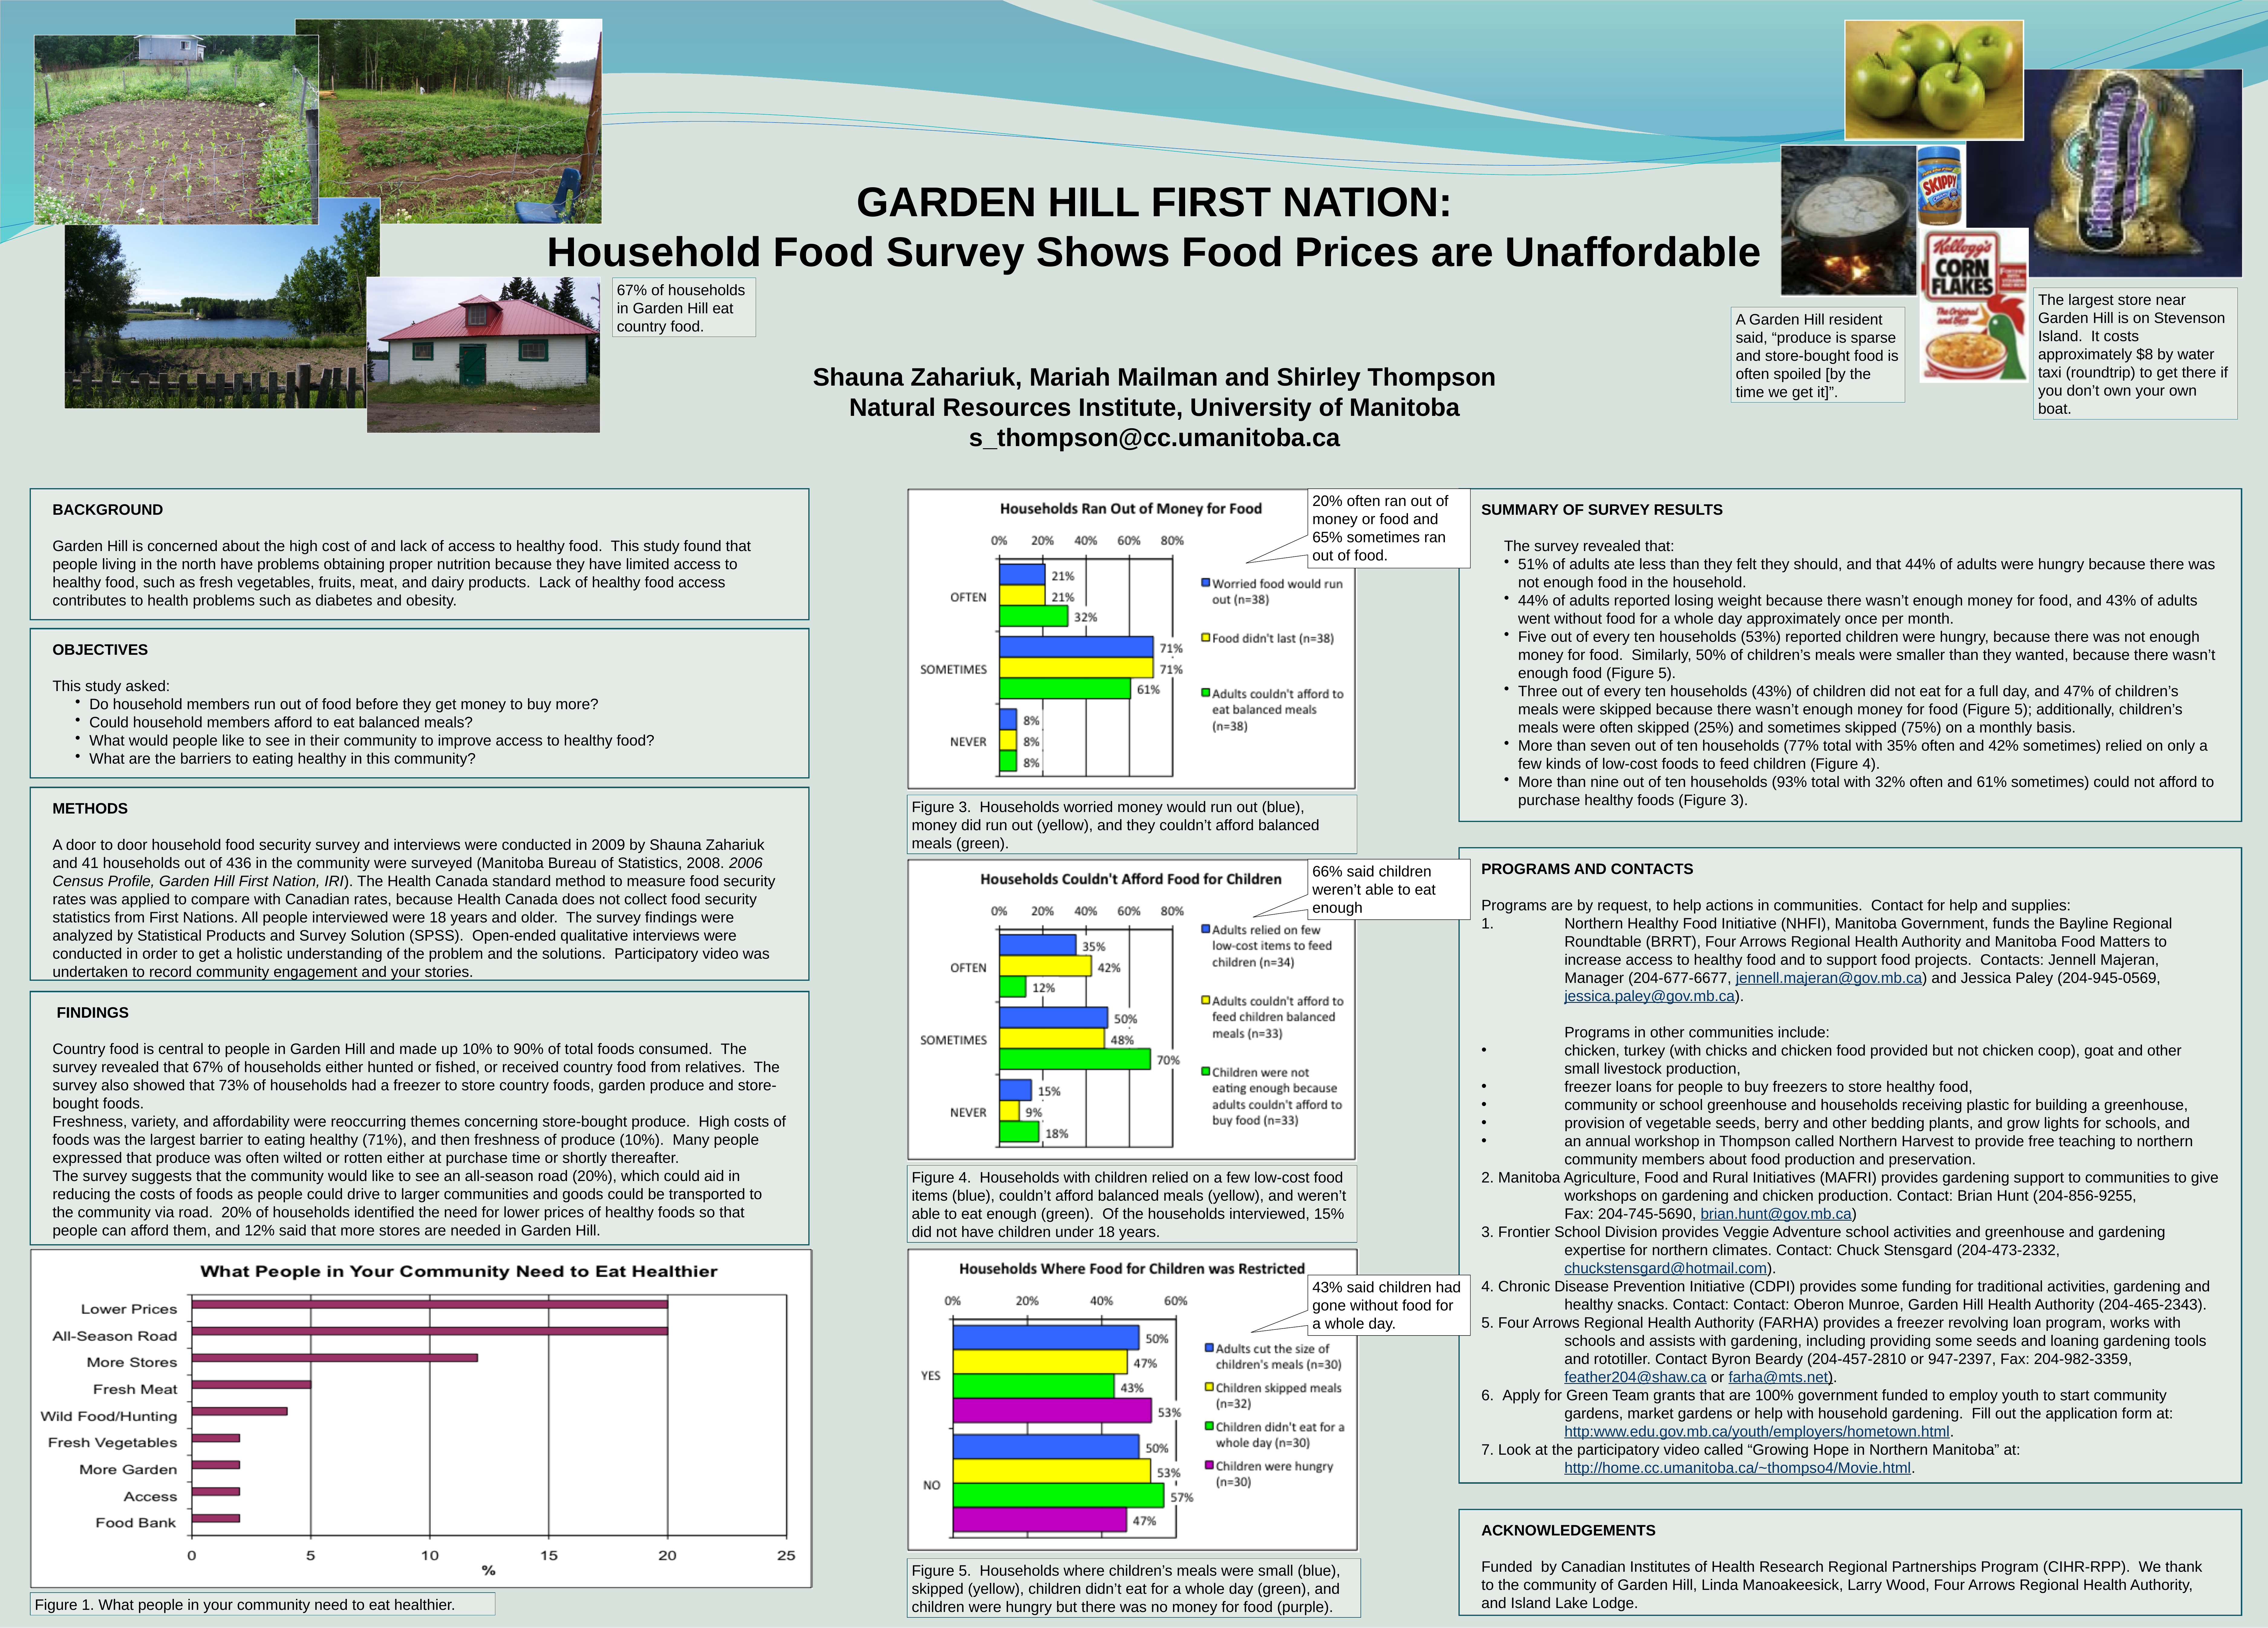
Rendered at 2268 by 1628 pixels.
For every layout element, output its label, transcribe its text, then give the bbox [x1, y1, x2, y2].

picture [34, 19, 602, 433]
text_box Figure 4. Households with children relied on a few low-cost food items (blue), couldn’t afford balanced meals (yellow), and weren’t able to eat enough (green). Of the households interviewed, 15% did not have children under 18 years. [907, 1165, 1357, 1243]
text_box PROGRAMS AND CONTACTS Programs are by request, to help actions in communities. Contact for help and supplies: Northern Healthy Food Initiative (NHFI), Manitoba Government, funds the Bayline Regional Roundtable (BRRT), Four Arrows Regional Health Authority and Manitoba Food Matters to increase access to healthy food and to support food projects. Contacts: Jennell Majeran, Manager (204-677-6677, jennell.majeran@gov.mb.ca) and Jessica Paley (204-945-0569, jessica.paley@gov.mb.ca). Programs in other communities include: chicken, turkey (with chicks and chicken food provided but not chicken coop), goat and other small livestock production, freezer loans for people to buy freezers to store healthy food, community or school greenhouse and households receiving plastic for building a greenhouse, provision of vegetable seeds, berry and other bedding plants, and grow lights for schools, and an annual workshop in Thompson called Northern Harvest to provide free teaching to northern community members about food production and preservation. 2. Manitoba Agriculture, Food and Rural Initiatives (MAFRI) provides gardening support to communities to give workshops on gardening and chicken production. Contact: Brian Hunt (204-856-9255, Fax: 204-745-5690, brian.hunt@gov.mb.ca) 3. Frontier School Division provides Veggie Adventure school activities and greenhouse and gardening expertise for northern climates. Contact: Chuck Stensgard (204-473-2332, chuckstensgard@hotmail.com). 4. Chronic Disease Prevention Initiative (CDPI) provides some funding for traditional activities, gardening and healthy snacks. Contact: Contact: Oberon Munroe, Garden Hill Health Authority (204-465-2343). 5. Four Arrows Regional Health Authority (FARHA) provides a freezer revolving loan program, works with schools and assists with gardening, including providing some seeds and loaning gardening tools and rototiller. Contact Byron Beardy (204-457-2810 or 947-2397, Fax: 204-982-3359, feather204@shaw.ca or farha@mts.net). 6. Apply for Green Team grants that are 100% government funded to employ youth to start community gardens, market gardens or help with household gardening. Fill out the application form at: http:www.edu.gov.mb.ca/youth/employers/hometown.html. 7. Look at the participatory video called “Growing Hope in Northern Manitoba” at: http://home.cc.umanitoba.ca/~thompso4/Movie.html. [1459, 848, 2242, 1483]
text_box A Garden Hill resident said, “produce is sparse and store-bought food is often spoiled [by the time we get it]”. [1731, 307, 1905, 403]
text_box FINDINGS Country food is central to people in Garden Hill and made up 10% to 90% of total foods consumed. The survey revealed that 67% of households either hunted or fished, or received country food from relatives. The survey also showed that 73% of households had a freezer to store country foods, garden produce and store-bought foods. Freshness, variety, and affordability were reoccurring themes concerning store-bought produce. High costs of foods was the largest barrier to eating healthy (71%), and then freshness of produce (10%). Many people expressed that produce was often wilted or rotten either at purchase time or shortly thereafter. The survey suggests that the community would like to see an all-season road (20%), which could aid in reducing the costs of foods as people could drive to larger communities and goods could be transported to the community via road. 20% of households identified the need for lower prices of healthy foods so that people can afford them, and 12% said that more stores are needed in Garden Hill. [30, 991, 809, 1245]
text_box 66% said children weren’t able to eat enough [1357, 859, 1471, 920]
text_box 67% of households in Garden Hill eat country food. [612, 278, 756, 337]
picture [30, 1248, 813, 1589]
picture [1780, 69, 2243, 383]
text_box Figure 3. Households worried money would run out (blue), money did run out (yellow), and they couldn’t afford balanced meals (green). [907, 795, 1357, 854]
text_box [1059, 795, 1069, 850]
text_box Figure 1. What people in your community need to eat healthier. [30, 1593, 495, 1615]
text_box 20% often ran out of money or food and 65% sometimes ran out of food. [1357, 488, 1471, 568]
text_box SUMMARY OF SURVEY RESULTS The survey revealed that: 51% of adults ate less than they felt they should, and that 44% of adults were hungry because there was not enough food in the household. 44% of adults reported losing weight because there wasn’t enough money for food, and 43% of adults went without food for a whole day approximately once per month. Five out of every ten households (53%) reported children were hungry, because there was not enough money for food. Similarly, 50% of children’s meals were smaller than they wanted, because there wasn’t enough food (Figure 5). Three out of every ten households (43%) of children did not eat for a full day, and 47% of children’s meals were skipped because there wasn’t enough money for food (Figure 5); additionally, children’s meals were often skipped (25%) and sometimes skipped (75%) on a monthly basis. More than seven out of ten households (77% total with 35% often and 42% sometimes) relied on only a few kinds of low-cost foods to feed children (Figure 4). More than nine out of ten households (93% total with 32% often and 61% sometimes) could not afford to purchase healthy foods (Figure 3). [1459, 488, 2242, 821]
text_box ACKNOWLEDGEMENTS Funded by Canadian Institutes of Health Research Regional Partnerships Program (CIHR-RPP). We thank to the community of Garden Hill, Linda Manoakeesick, Larry Wood, Four Arrows Regional Health Authority, and Island Lake Lodge. [1459, 1509, 2242, 1616]
picture [1844, 20, 2024, 141]
text_box GARDEN HILL FIRST NATION: Household Food Survey Shows Food Prices are Unaffordable Shauna Zahariuk, Mariah Mailman and Shirley Thompson Natural Resources Institute, University of Manitoba s_thompson@cc.umanitoba.ca [521, 164, 1788, 463]
picture [907, 859, 1357, 1162]
picture [907, 1248, 1360, 1552]
text_box 43% said children had gone without food for a whole day. [1361, 1275, 1471, 1336]
text_box METHODS A door to door household food security survey and interviews were conducted in 2009 by Shauna Zahariuk and 41 households out of 436 in the community were surveyed (Manitoba Bureau of Statistics, 2008. 2006 Census Profile, Garden Hill First Nation, IRI). The Health Canada standard method to measure food security rates was applied to compare with Canadian rates, because Health Canada does not collect food security statistics from First Nations. All people interviewed were 18 years and older. The survey findings were analyzed by Statistical Products and Survey Solution (SPSS). Open-ended qualitative interviews were conducted in order to get a holistic understanding of the problem and the solutions. Participatory video was undertaken to record community engagement and your stories. [30, 787, 809, 980]
text_box The largest store near Garden Hill is on Stevenson Island. It costs approximately $8 by water taxi (roundtrip) to get there if you don’t own your own boat. [2033, 288, 2238, 419]
text_box BACKGROUND Garden Hill is concerned about the high cost of and lack of access to healthy food. This study found that people living in the north have problems obtaining proper nutrition because they have limited access to healthy food, such as fresh vegetables, fruits, meat, and dairy products. Lack of healthy food access contributes to health problems such as diabetes and obesity. [30, 488, 809, 620]
picture [907, 488, 1357, 791]
text_box OBJECTIVES This study asked: Do household members run out of food before they get money to buy more? Could household members afford to eat balanced meals? What would people like to see in their community to improve access to healthy food? What are the barriers to eating healthy in this community? [30, 628, 809, 778]
text_box Figure 5. Households where children’s meals were small (blue), skipped (yellow), children didn’t eat for a whole day (green), and children were hungry but there was no money for food (purple). [907, 1558, 1361, 1618]
